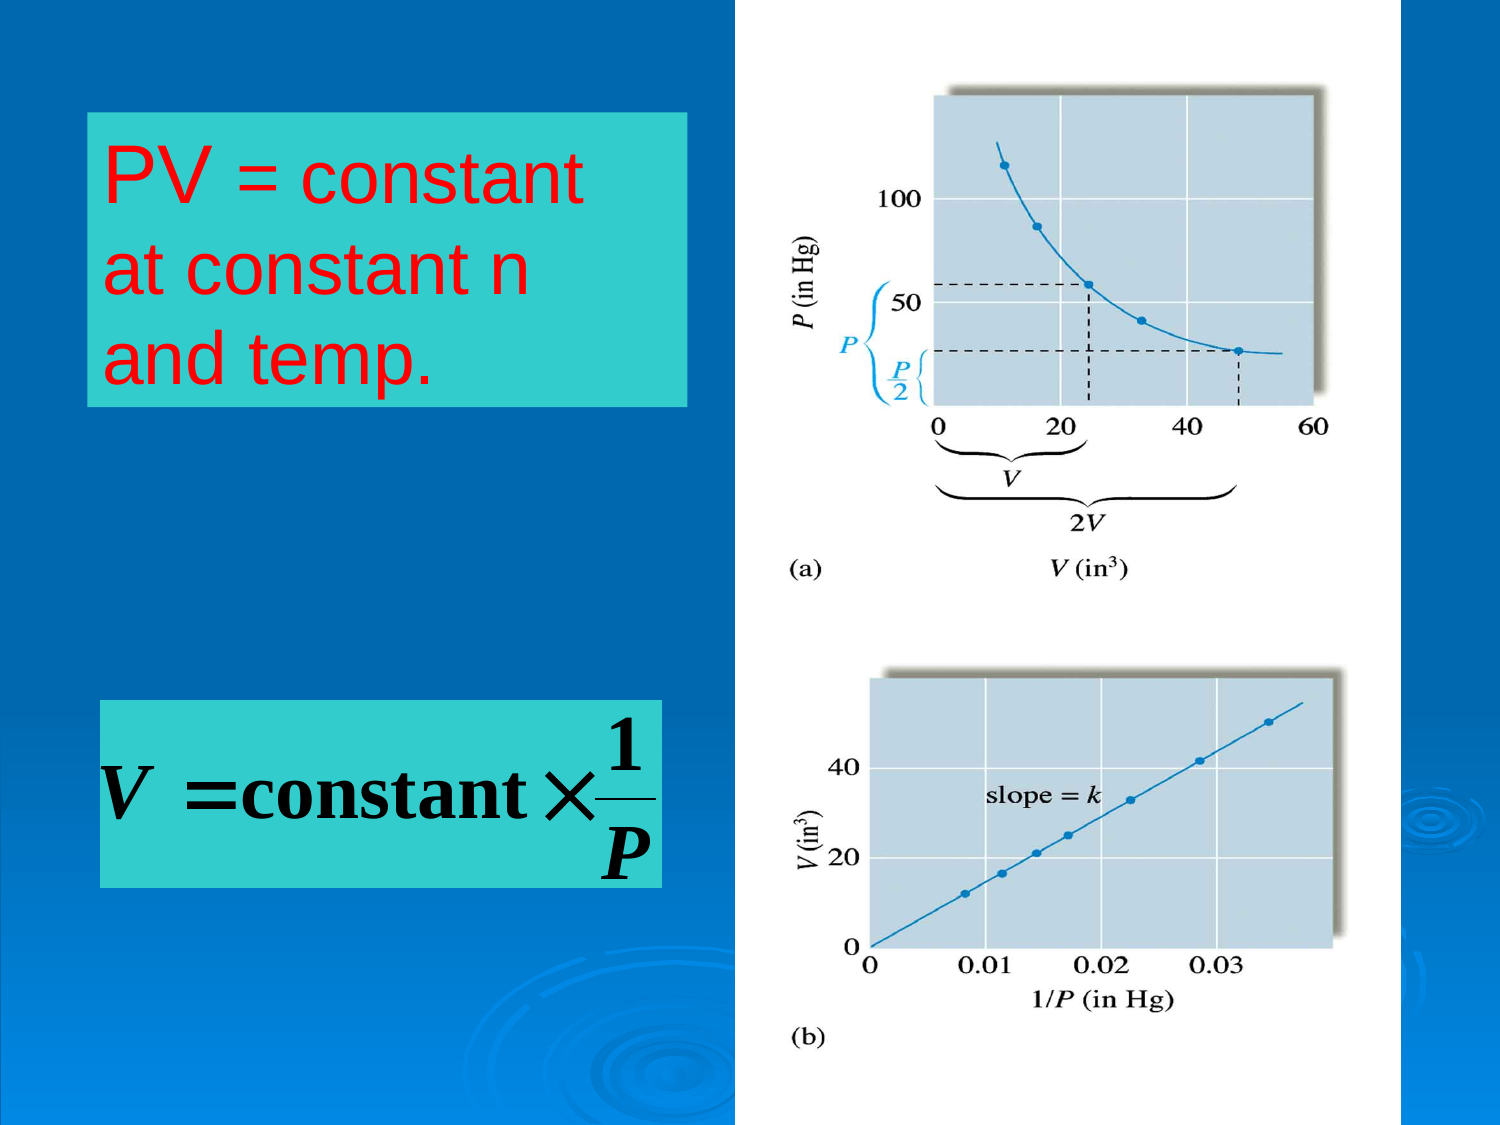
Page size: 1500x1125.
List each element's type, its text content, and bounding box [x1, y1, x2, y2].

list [737, 0, 1400, 1125]
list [99, 699, 663, 889]
text_box PV = constant at constant n and temp. [87, 112, 688, 408]
